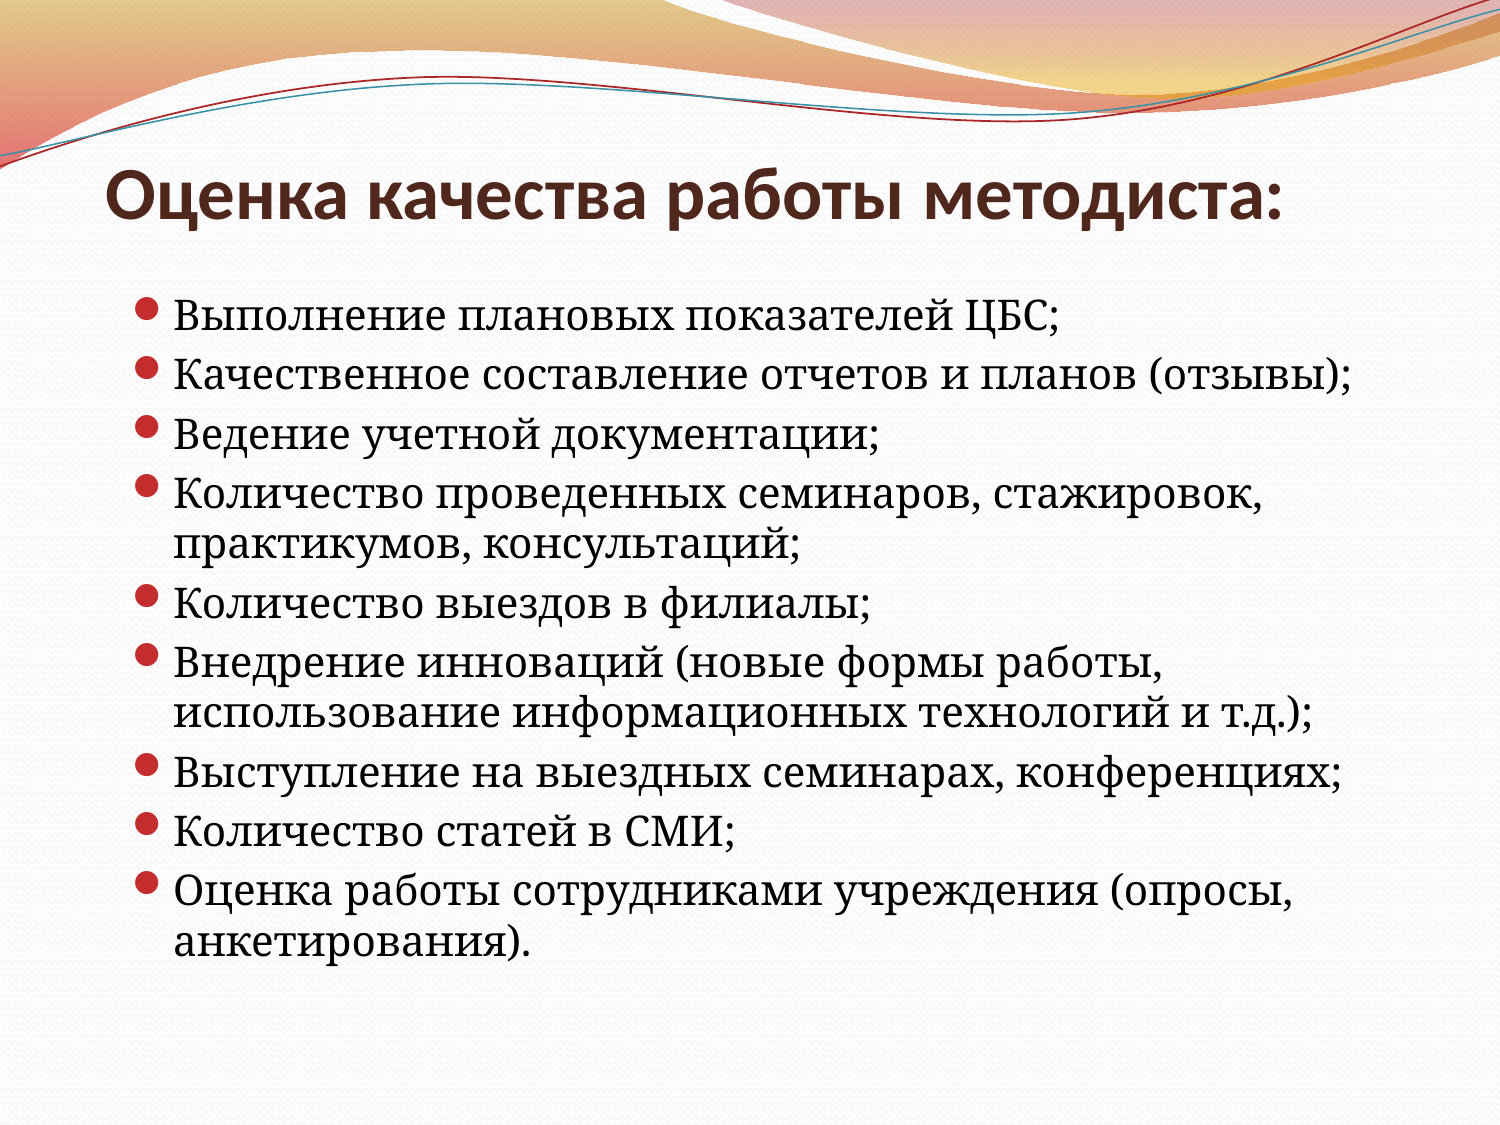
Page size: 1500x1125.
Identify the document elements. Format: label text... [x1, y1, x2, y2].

list Выполнение плановых показателей ЦБС; Качественное составление отчетов и планов (отзывы); Ведение учетной документации; Количество проведенных семинаров, стажировок, практикумов, консультаций; Количество выездов в филиалы; Внедрение инноваций (новые формы работы, использование информационных технологий и т.д.); Выступление на выездных семинарах, конференциях; Количество статей в СМИ; Оценка работы сотрудниками учреждения (опросы, анкетирования). [117, 281, 1383, 1067]
title Оценка качества работы методиста: [105, 46, 1388, 235]
